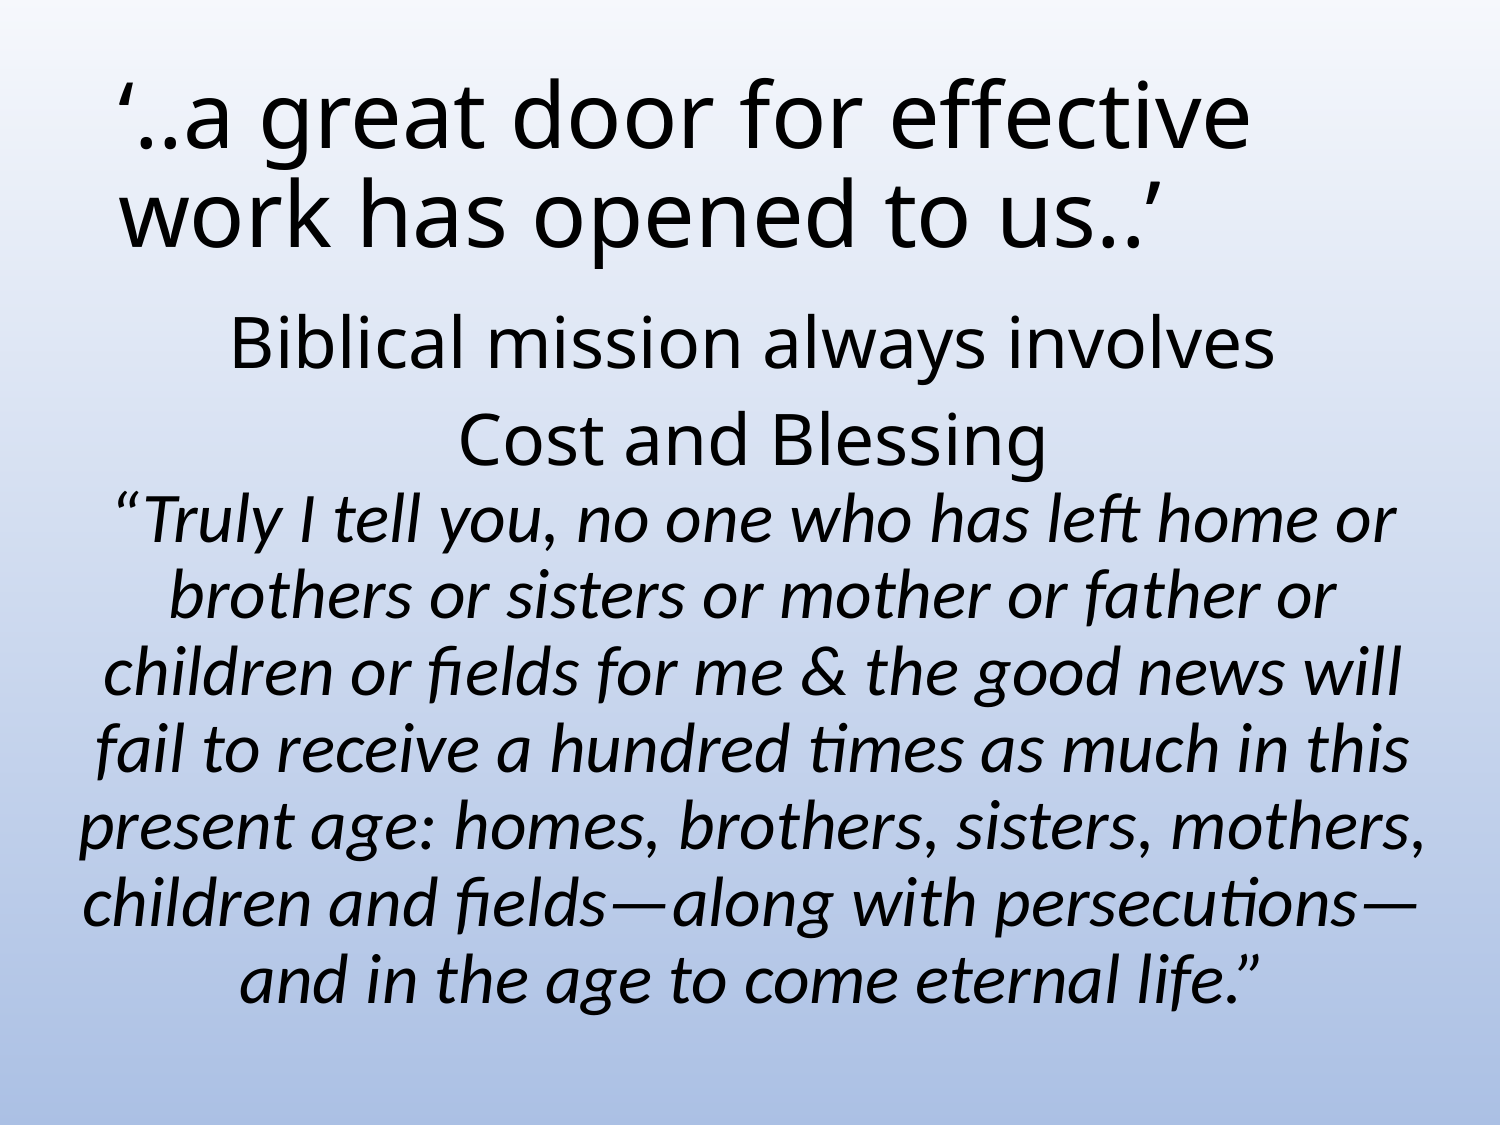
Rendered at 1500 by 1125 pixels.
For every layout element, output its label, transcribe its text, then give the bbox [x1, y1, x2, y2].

title ‘..a great door for effective work has opened to us..’ [103, 59, 1397, 278]
list Biblical mission always involves Cost and Blessing “Truly I tell you, no one who has left home or brothers or sisters or mother or father or children or fields for me & the good news will fail to receive a hundred times as much in this present age: homes, brothers, sisters, mothers, children and fields—along with persecutions—and in the age to come eternal life.” [60, 299, 1446, 1107]
